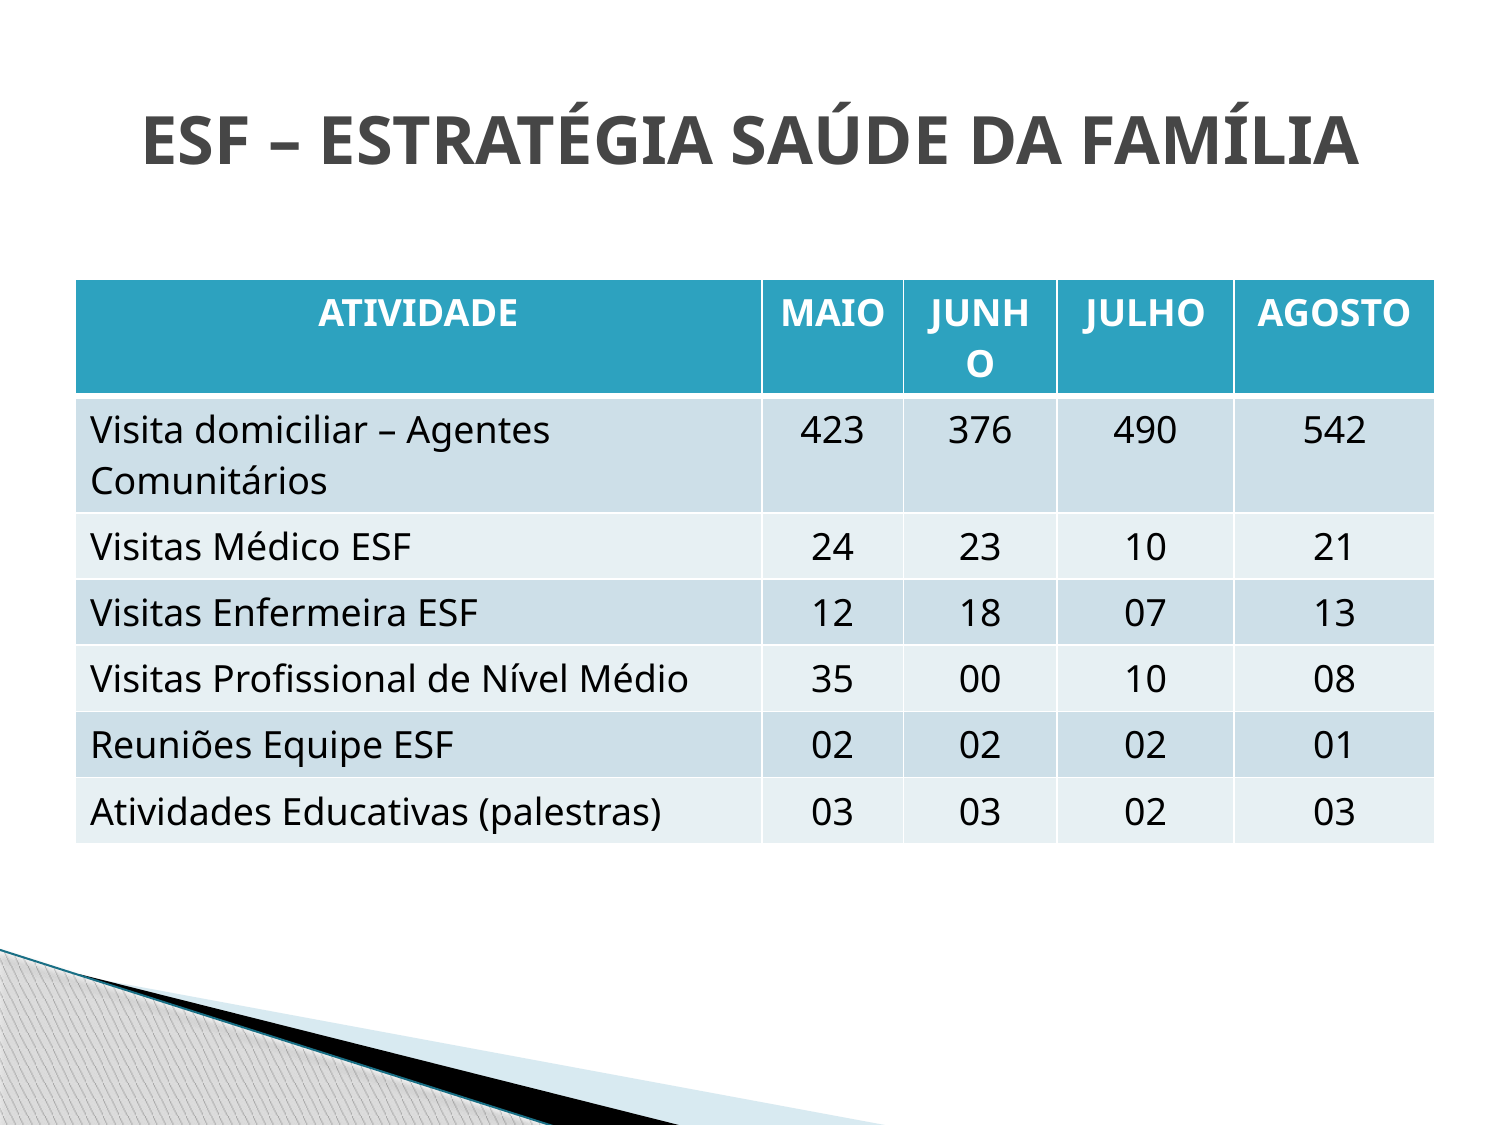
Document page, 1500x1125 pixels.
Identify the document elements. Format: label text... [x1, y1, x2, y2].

table_cell 490 [1058, 399, 1233, 512]
table_cell Reuniões Equipe ESF [76, 712, 761, 777]
table_cell 35 [763, 646, 903, 711]
table_cell 00 [904, 646, 1056, 711]
table_cell 03 [763, 778, 903, 843]
table_cell 12 [763, 580, 903, 644]
table_cell 24 [763, 514, 903, 578]
table_cell 03 [1235, 778, 1434, 843]
table_cell 03 [904, 778, 1056, 843]
table_cell 08 [1235, 646, 1434, 711]
table_cell 02 [763, 712, 903, 777]
table_cell 10 [1058, 646, 1233, 711]
table_cell 10 [1058, 514, 1233, 578]
table_cell Atividades Educativas (palestras) [76, 778, 761, 843]
table_cell 18 [904, 580, 1056, 644]
table_cell Visita domiciliar – Agentes Comunitários [76, 399, 761, 512]
table_header MAIO [763, 280, 903, 393]
table_header AGOSTO [1235, 280, 1434, 393]
table_cell 13 [1235, 580, 1434, 644]
table_cell 23 [904, 514, 1056, 578]
table_cell 01 [1235, 712, 1434, 777]
table_cell Visitas Enfermeira ESF [76, 580, 761, 644]
table_header ATIVIDADE [76, 280, 761, 393]
table_cell 02 [904, 712, 1056, 777]
table_cell 376 [904, 399, 1056, 512]
table_header JULHO [1058, 280, 1233, 393]
table_cell Visitas Profissional de Nível Médio [76, 646, 761, 711]
table_cell 02 [1058, 778, 1233, 843]
table_cell 07 [1058, 580, 1233, 644]
table_cell 21 [1235, 514, 1434, 578]
table_cell 423 [763, 399, 903, 512]
table_cell 542 [1235, 399, 1434, 512]
table_cell Visitas Médico ESF [76, 514, 761, 578]
table_header JUNHO [904, 280, 1056, 393]
title ESF – ESTRATÉGIA SAÚDE DA FAMÍLIA [75, 45, 1425, 233]
table_cell 02 [1058, 712, 1233, 777]
